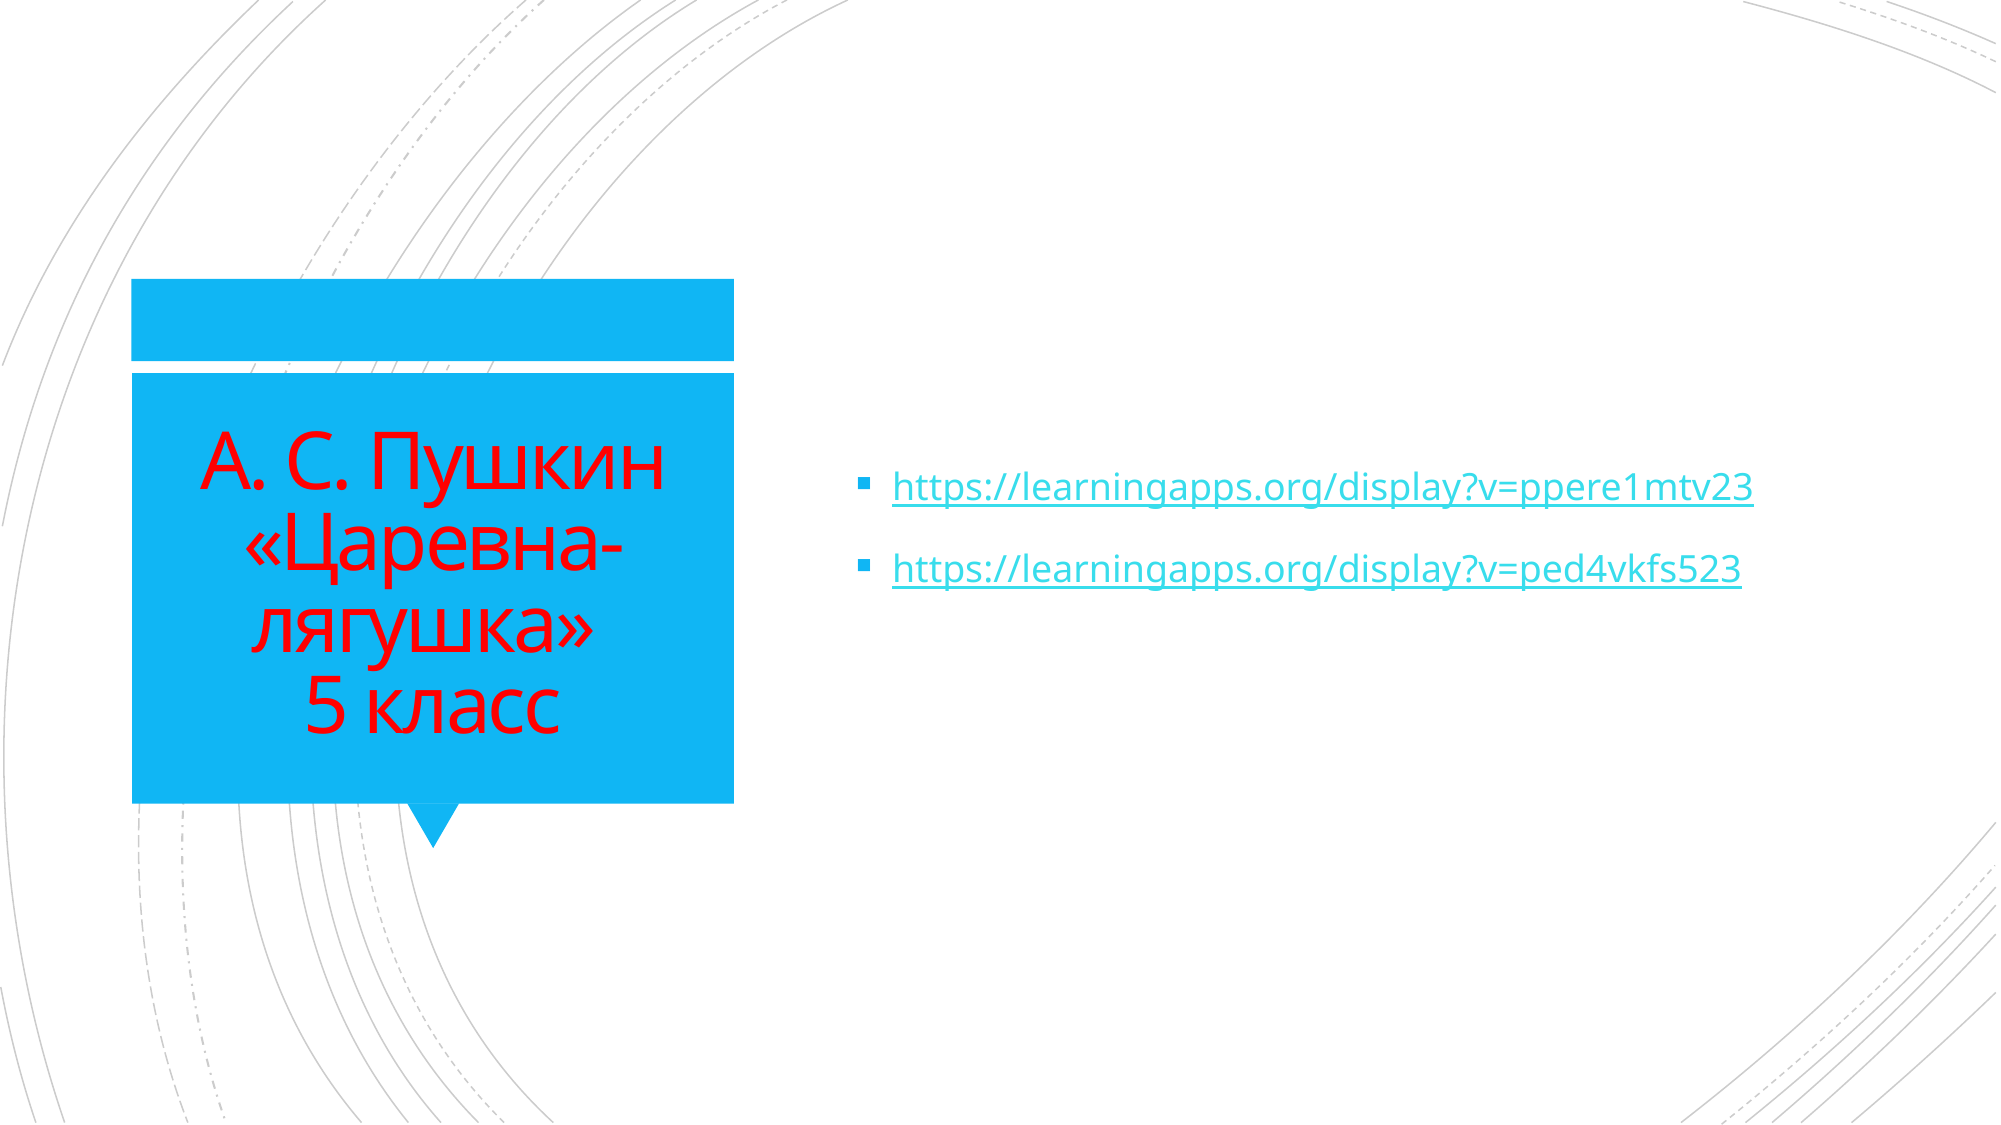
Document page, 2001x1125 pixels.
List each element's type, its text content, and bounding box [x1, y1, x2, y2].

list https://learningapps.org/display?v=ppere1mtv23 https://learningapps.org/display?v=ped4vkfs523 [839, 131, 1871, 993]
title А. С. Пушкин «Царевна-лягушка» 5 класс [145, 385, 720, 789]
